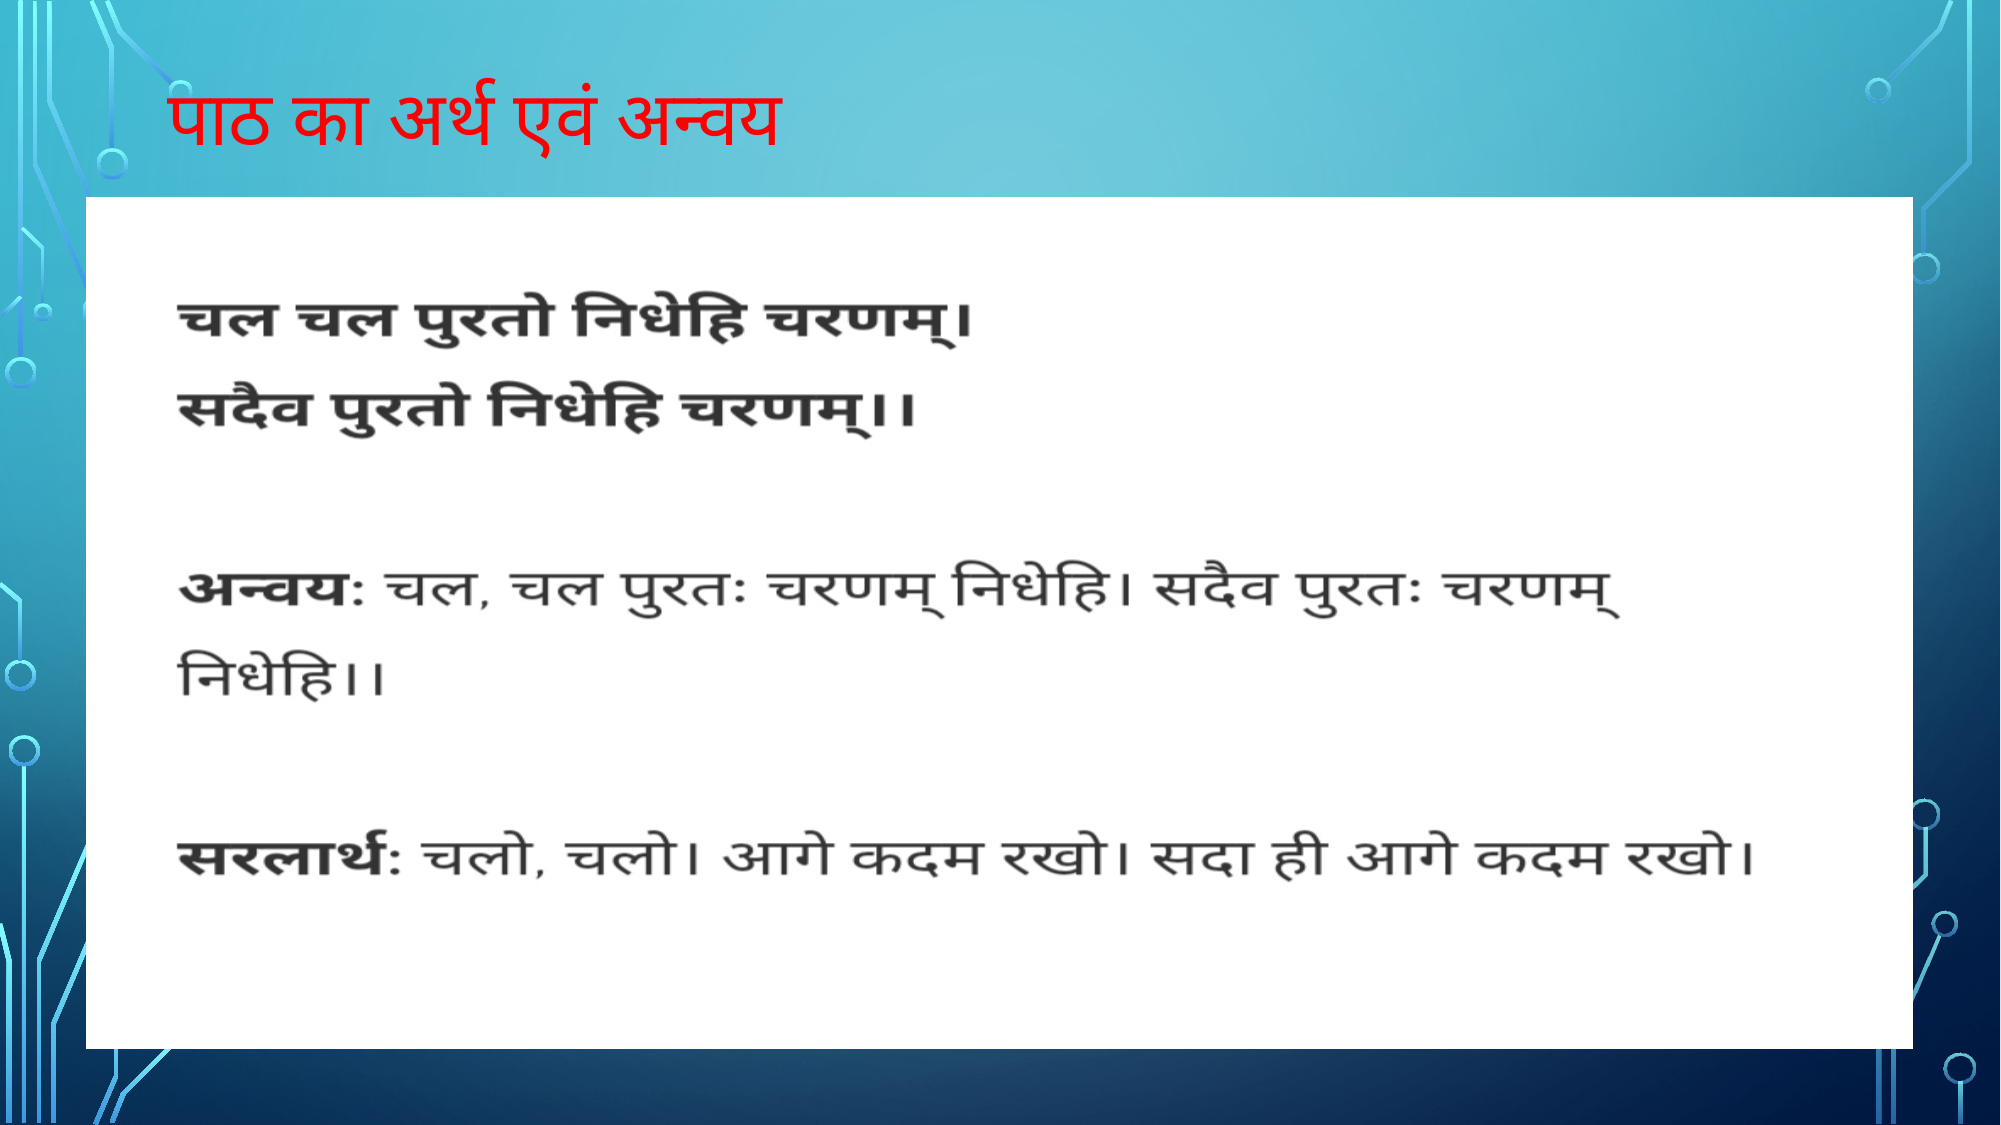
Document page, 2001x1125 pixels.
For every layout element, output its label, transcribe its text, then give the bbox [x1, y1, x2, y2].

title पाठ का अर्थ एवं अन्वय [152, 0, 1778, 196]
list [86, 196, 1914, 1049]
